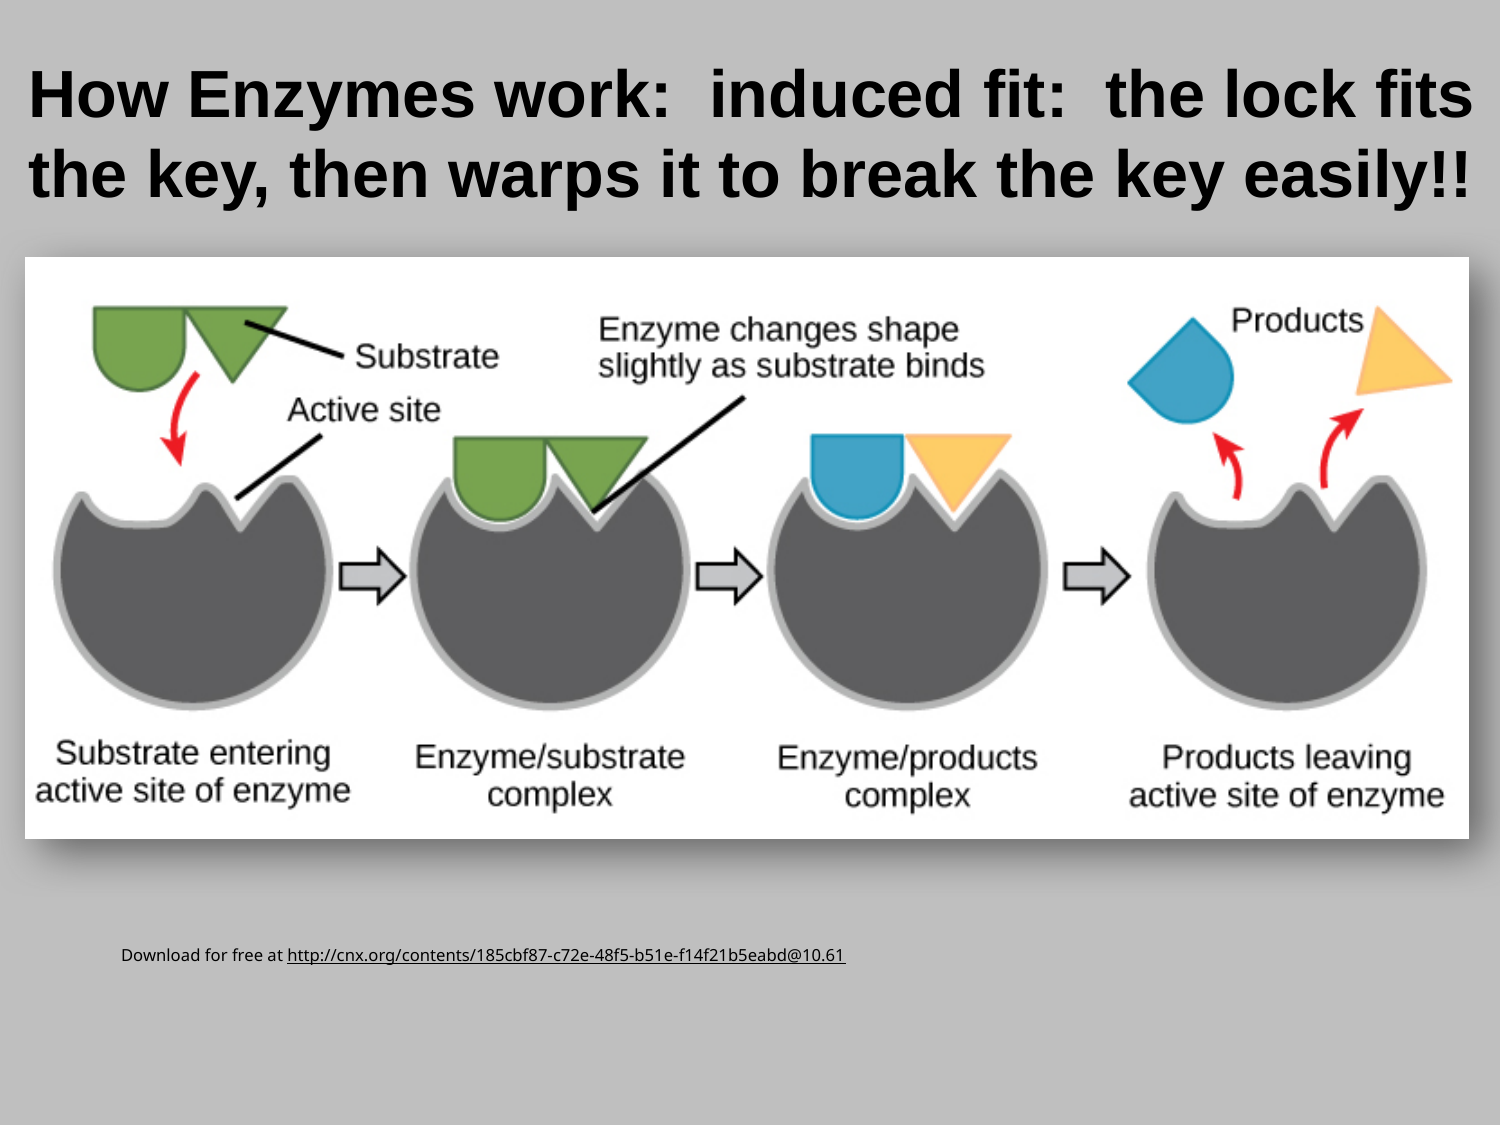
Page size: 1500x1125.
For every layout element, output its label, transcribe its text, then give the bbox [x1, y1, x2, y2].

text_box Download for free at http://cnx.org/contents/185cbf87-c72e-48f5-b51e-f14f21b5eabd@10.61 [106, 937, 1306, 973]
text_box How Enzymes work: induced fit: the lock fits the key, then warps it to break the key easily!! [13, 43, 1495, 219]
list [24, 256, 1470, 839]
